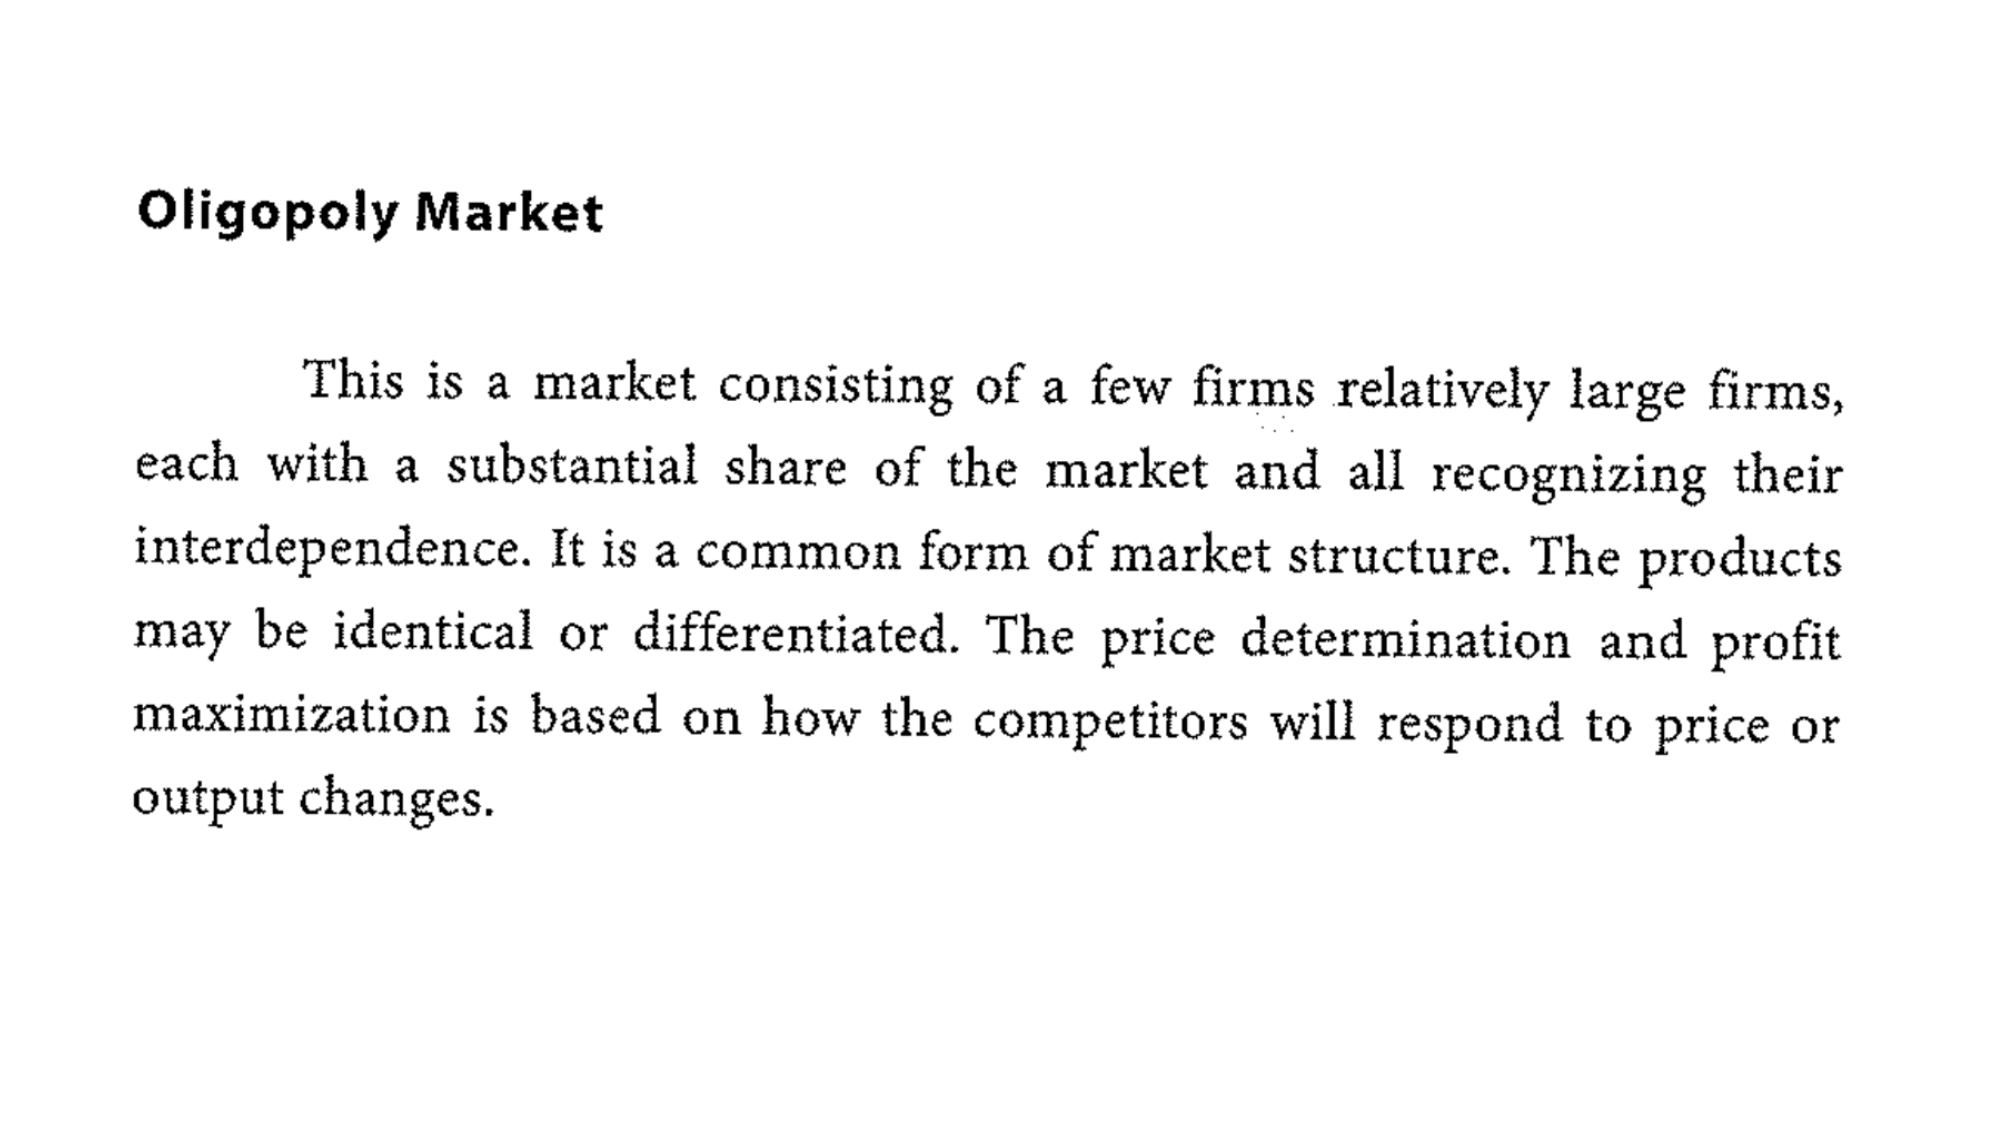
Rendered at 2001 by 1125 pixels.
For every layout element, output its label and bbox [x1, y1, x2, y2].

picture [74, 155, 1891, 883]
